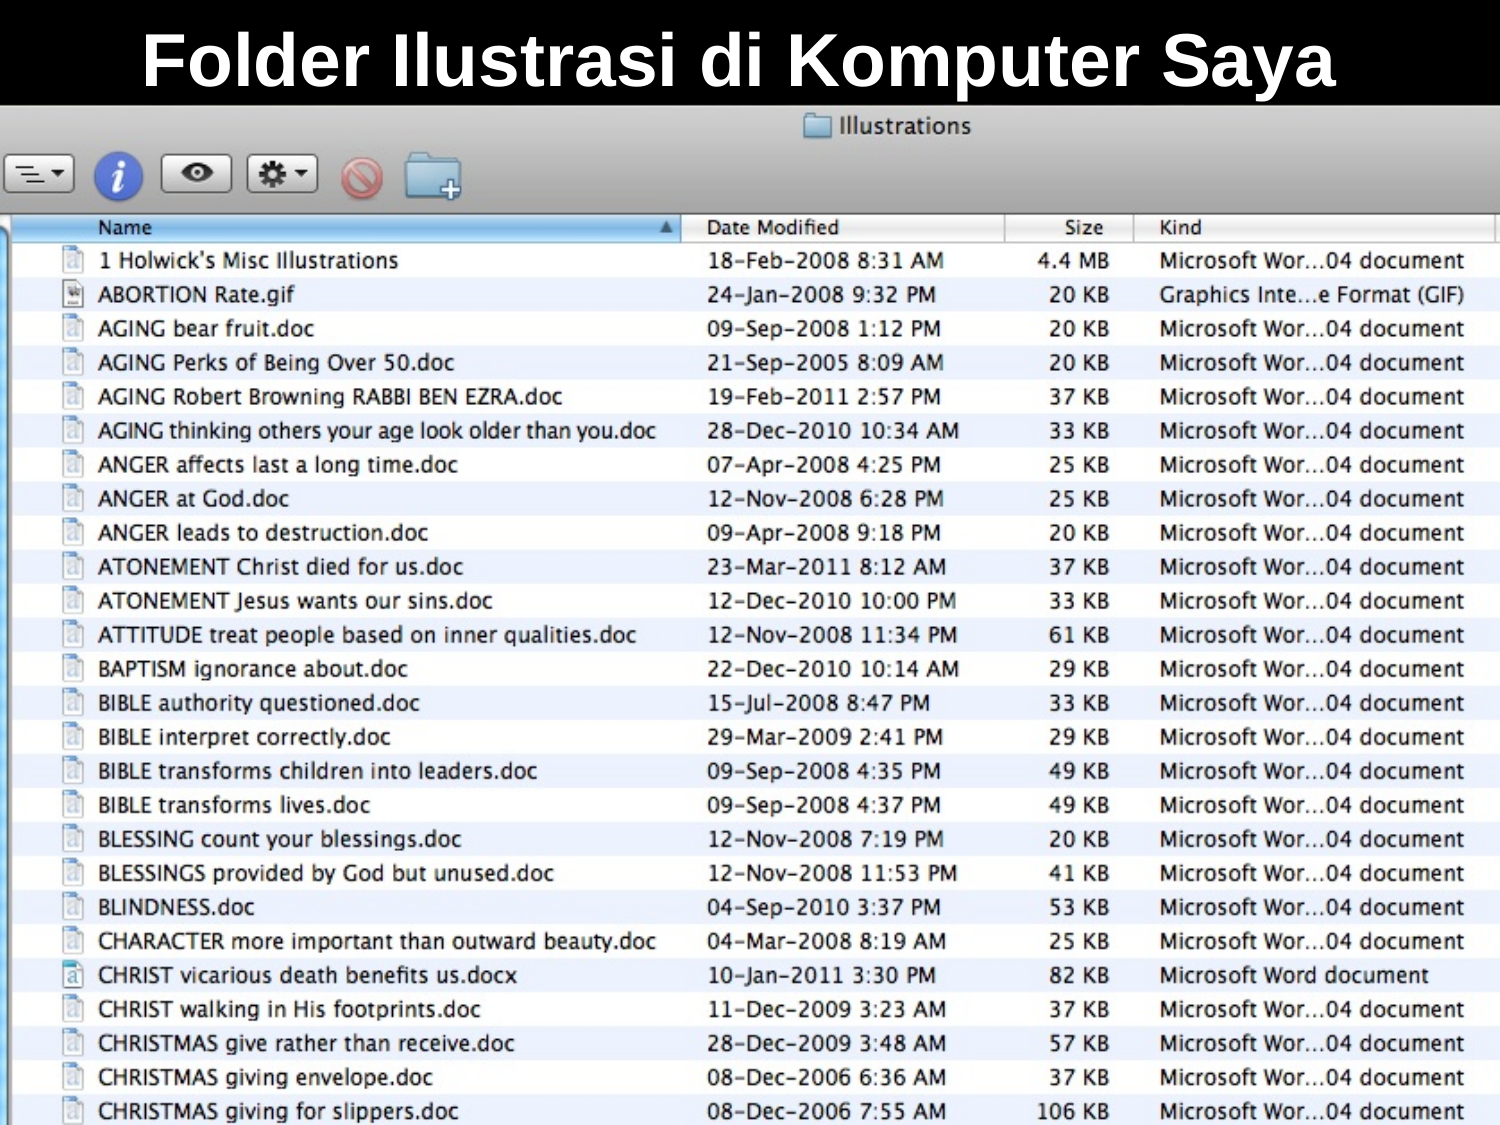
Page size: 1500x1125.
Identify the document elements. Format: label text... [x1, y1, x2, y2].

title Folder Ilustrasi di Komputer Saya [75, 0, 1425, 103]
picture [0, 104, 1500, 1125]
